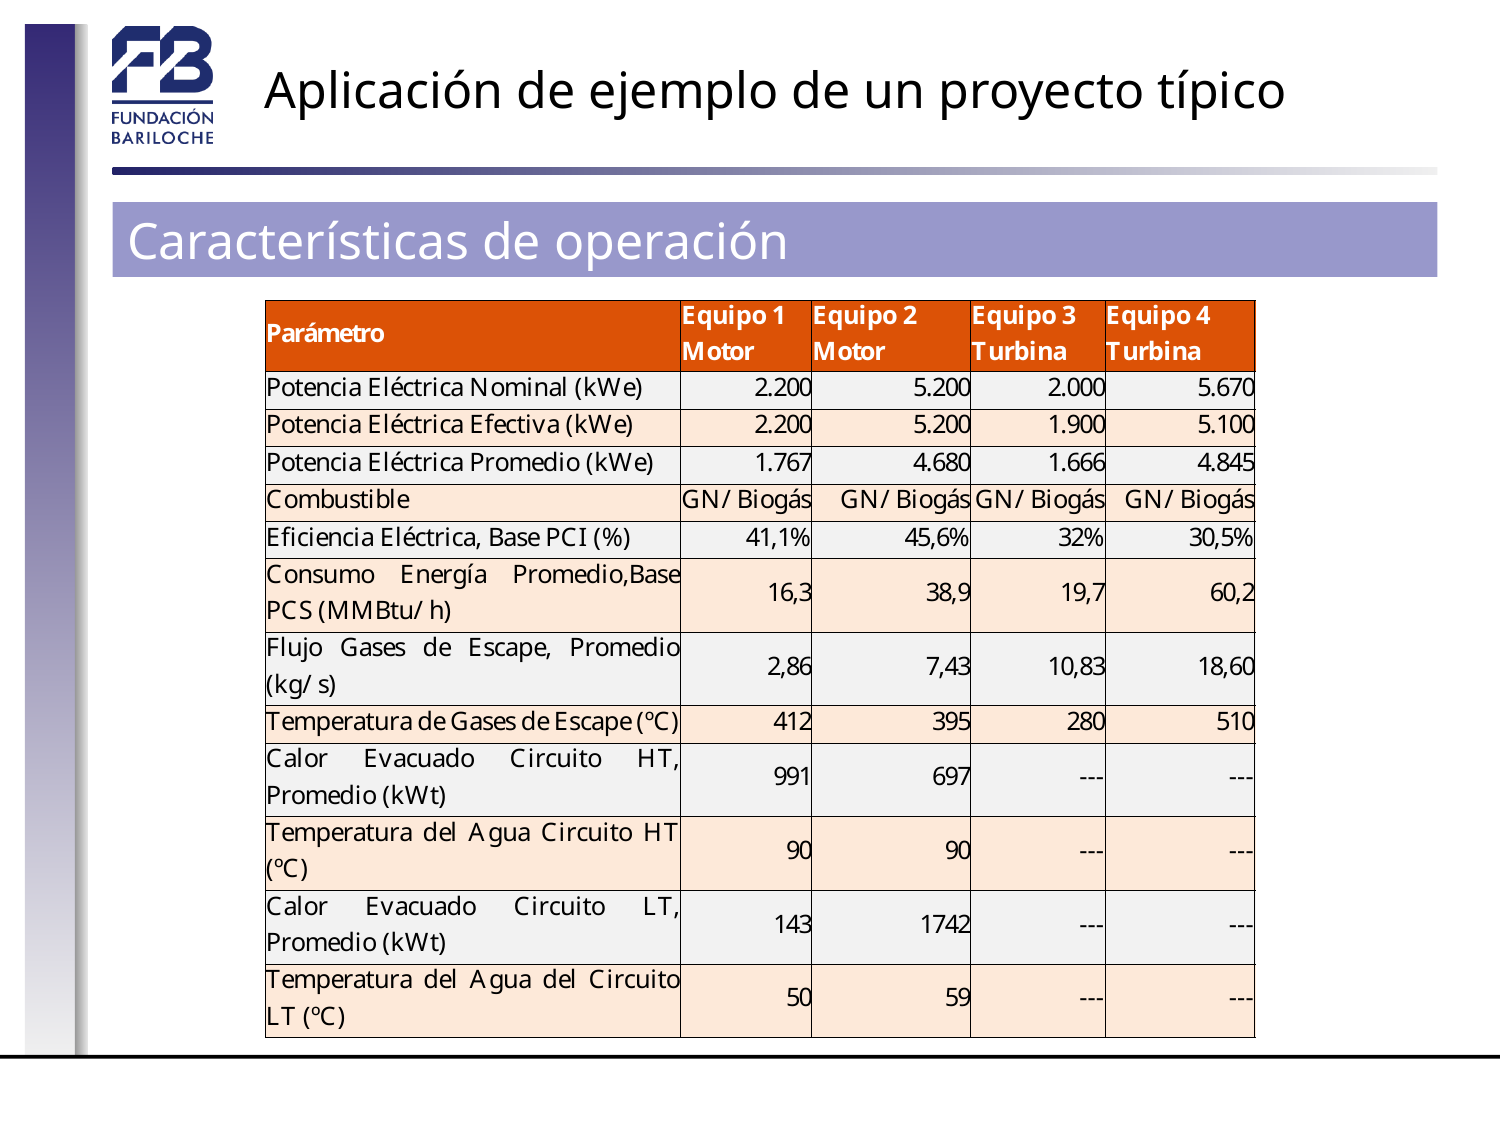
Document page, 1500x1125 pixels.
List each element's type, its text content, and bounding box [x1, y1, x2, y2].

text_box Aplicación de ejemplo de un proyecto típico [249, 34, 1350, 144]
text_box Características de operación [112, 202, 1438, 277]
picture [112, 26, 213, 144]
picture [264, 299, 1257, 1038]
